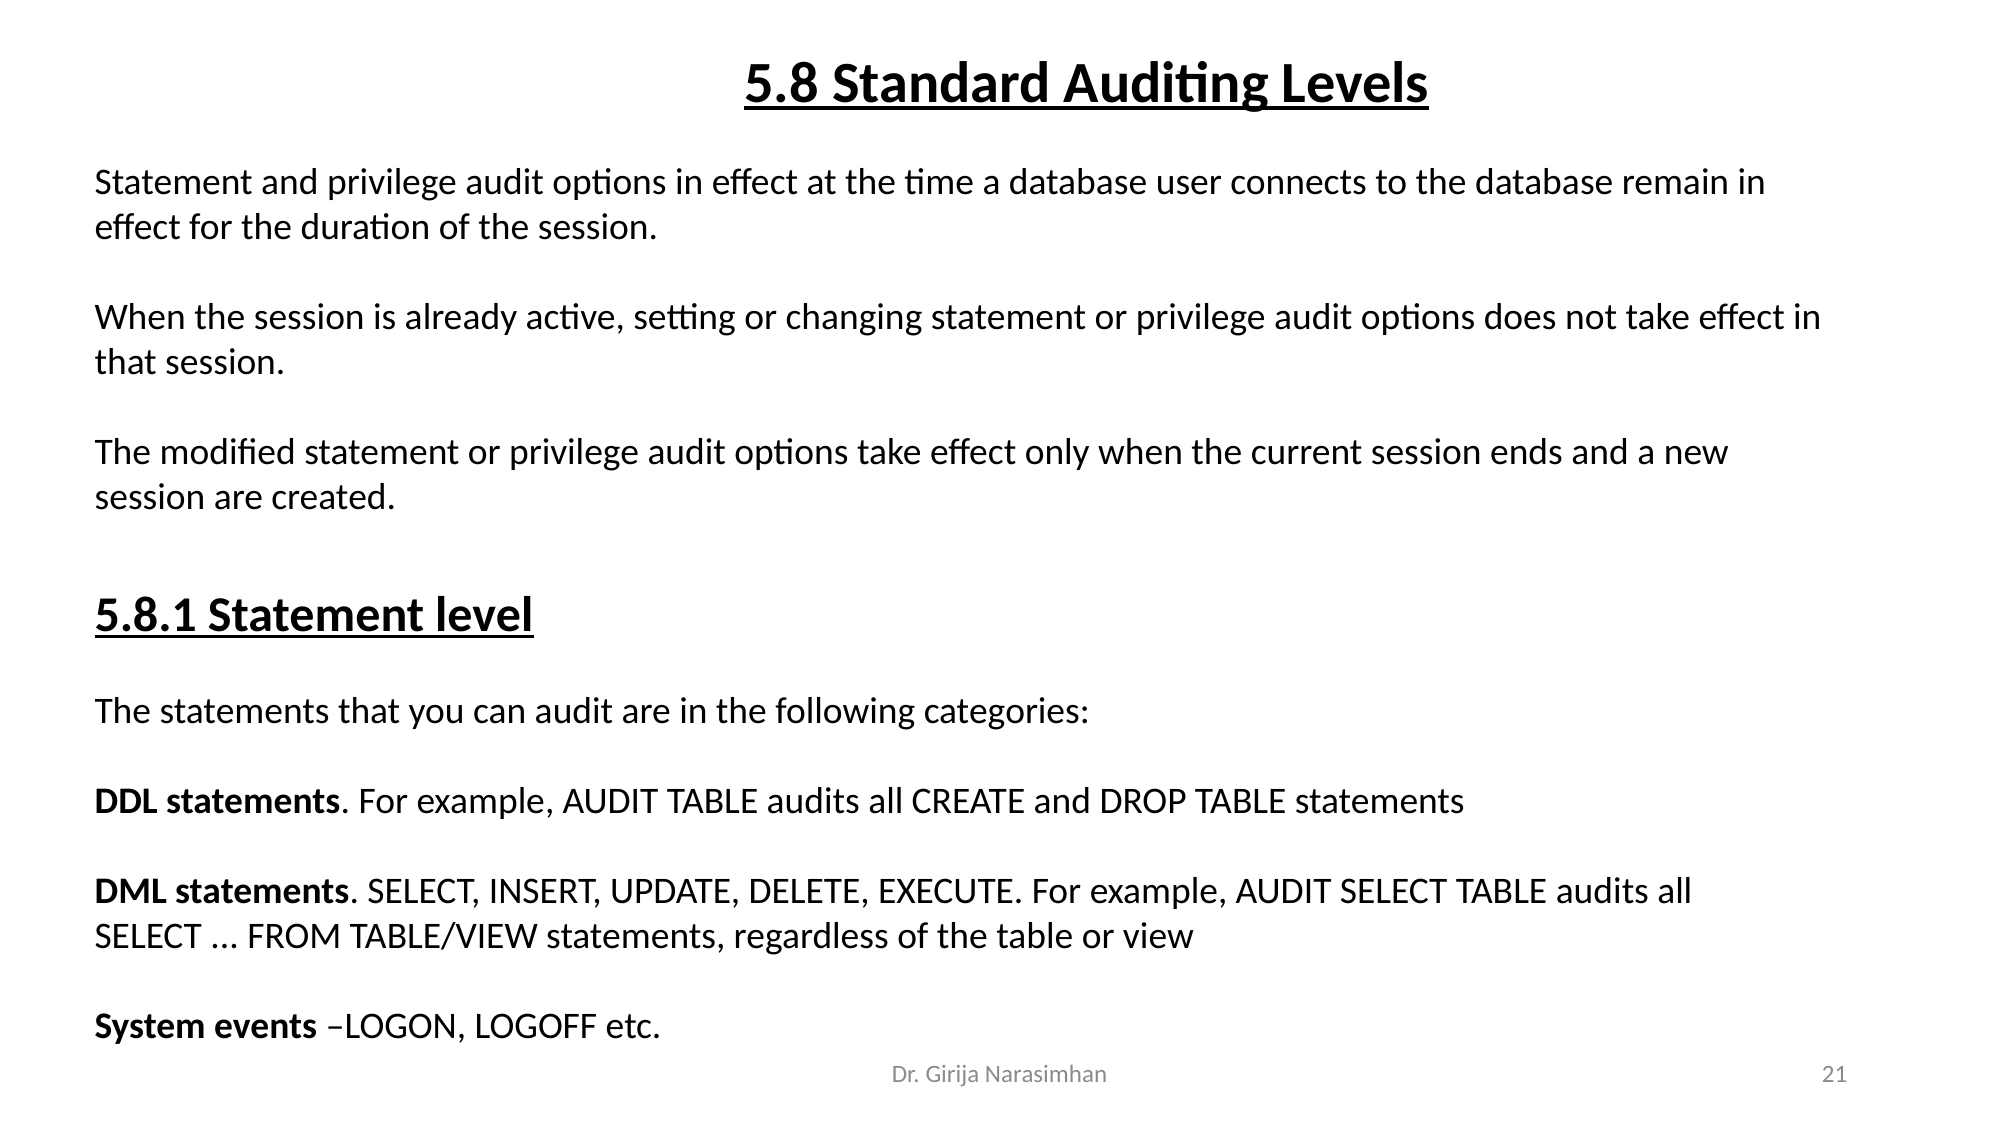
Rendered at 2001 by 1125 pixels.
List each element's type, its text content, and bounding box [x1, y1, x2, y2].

slide_number 21 [1412, 1042, 1863, 1103]
footer Dr. Girija Narasimhan [662, 1054, 1338, 1103]
text_box Statement and privilege audit options in effect at the time a database user connects to the database remain in effect for the duration of the session. When the session is already active, setting or changing statement or privilege audit options does not take effect in that session. The modified statement or privilege audit options take effect only when the current session ends and a new session are created. [79, 149, 1863, 525]
text_box 5.8 Standard Auditing Levels [729, 36, 1445, 122]
text_box 5.8.1 Statement level The statements that you can audit are in the following categories: DDL statements. For example, AUDIT TABLE audits all CREATE and DROP TABLE statements DML statements. SELECT, INSERT, UPDATE, DELETE, EXECUTE. For example, AUDIT SELECT TABLE audits all SELECT ... FROM TABLE/VIEW statements, regardless of the table or view System events –LOGON, LOGOFF etc. [79, 573, 1835, 1054]
